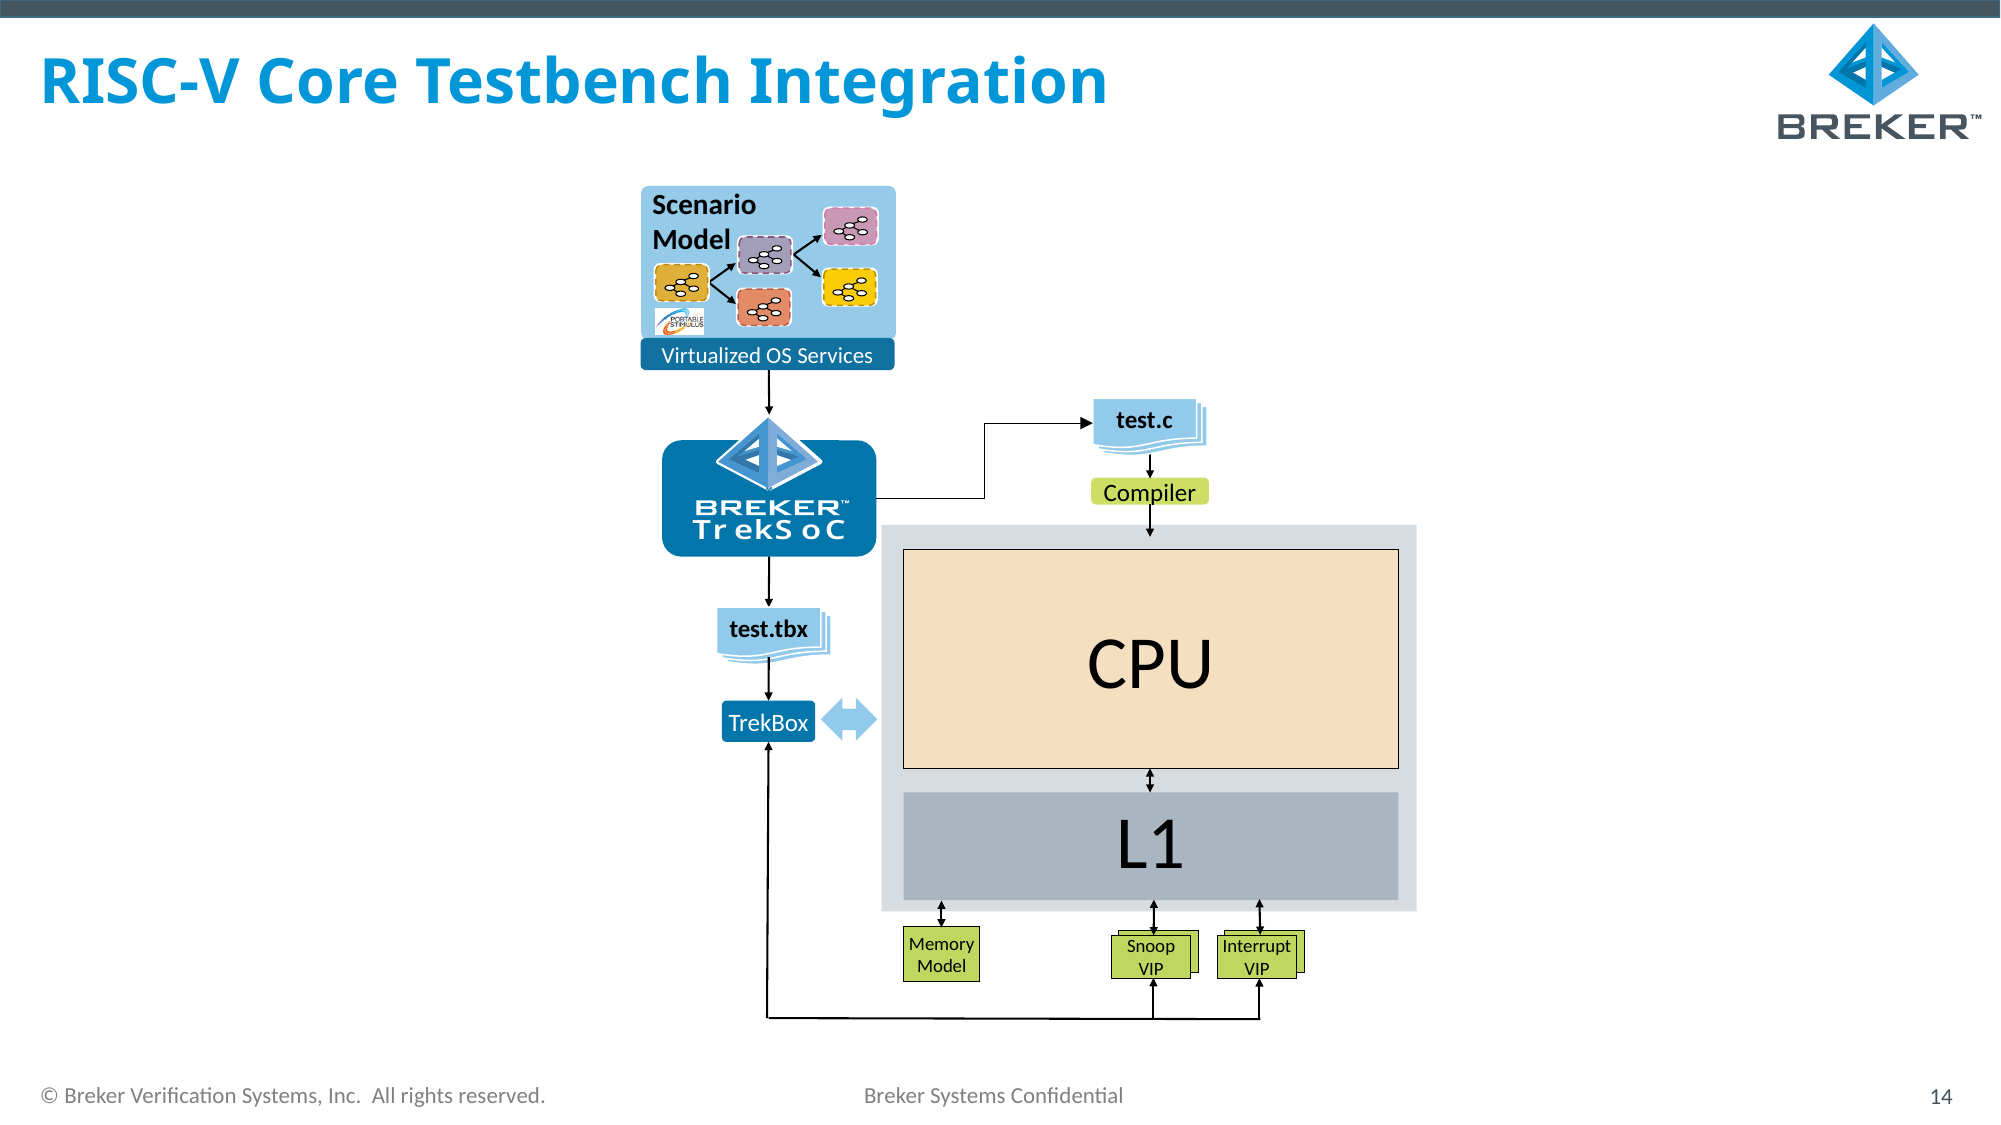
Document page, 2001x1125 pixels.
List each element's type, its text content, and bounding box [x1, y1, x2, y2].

text_box [819, 695, 879, 744]
text_box CPU [903, 548, 1400, 769]
text_box test.c [1151, 406, 1208, 454]
text_box test.c [1092, 398, 1197, 448]
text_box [1111, 930, 1198, 978]
text_box test.c [1098, 402, 1202, 452]
text_box Memory Model [903, 925, 980, 983]
text_box test.c [1102, 450, 1150, 456]
text_box test.tbx [716, 607, 821, 657]
text_box test.c [721, 611, 827, 661]
picture [655, 308, 704, 335]
text_box [880, 524, 1418, 912]
footer © Breker Verification Systems, Inc. All rights reserved. Breker Systems Confidential [24, 1074, 1600, 1114]
text_box test.c [770, 615, 832, 664]
title RISC-V Core Testbench Integration [24, 29, 1750, 138]
slide_number 14 [1878, 1075, 1968, 1115]
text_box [1217, 930, 1304, 978]
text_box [876, 423, 1093, 499]
text_box L1 [903, 791, 1400, 901]
text_box Compiler [1090, 476, 1210, 506]
text_box TrekBox [720, 699, 817, 743]
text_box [662, 414, 877, 557]
text_box test.c [727, 659, 767, 665]
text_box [637, 177, 896, 340]
text_box Virtualized OS Services [639, 340, 768, 372]
text_box Virtualized OS Services [770, 340, 896, 372]
